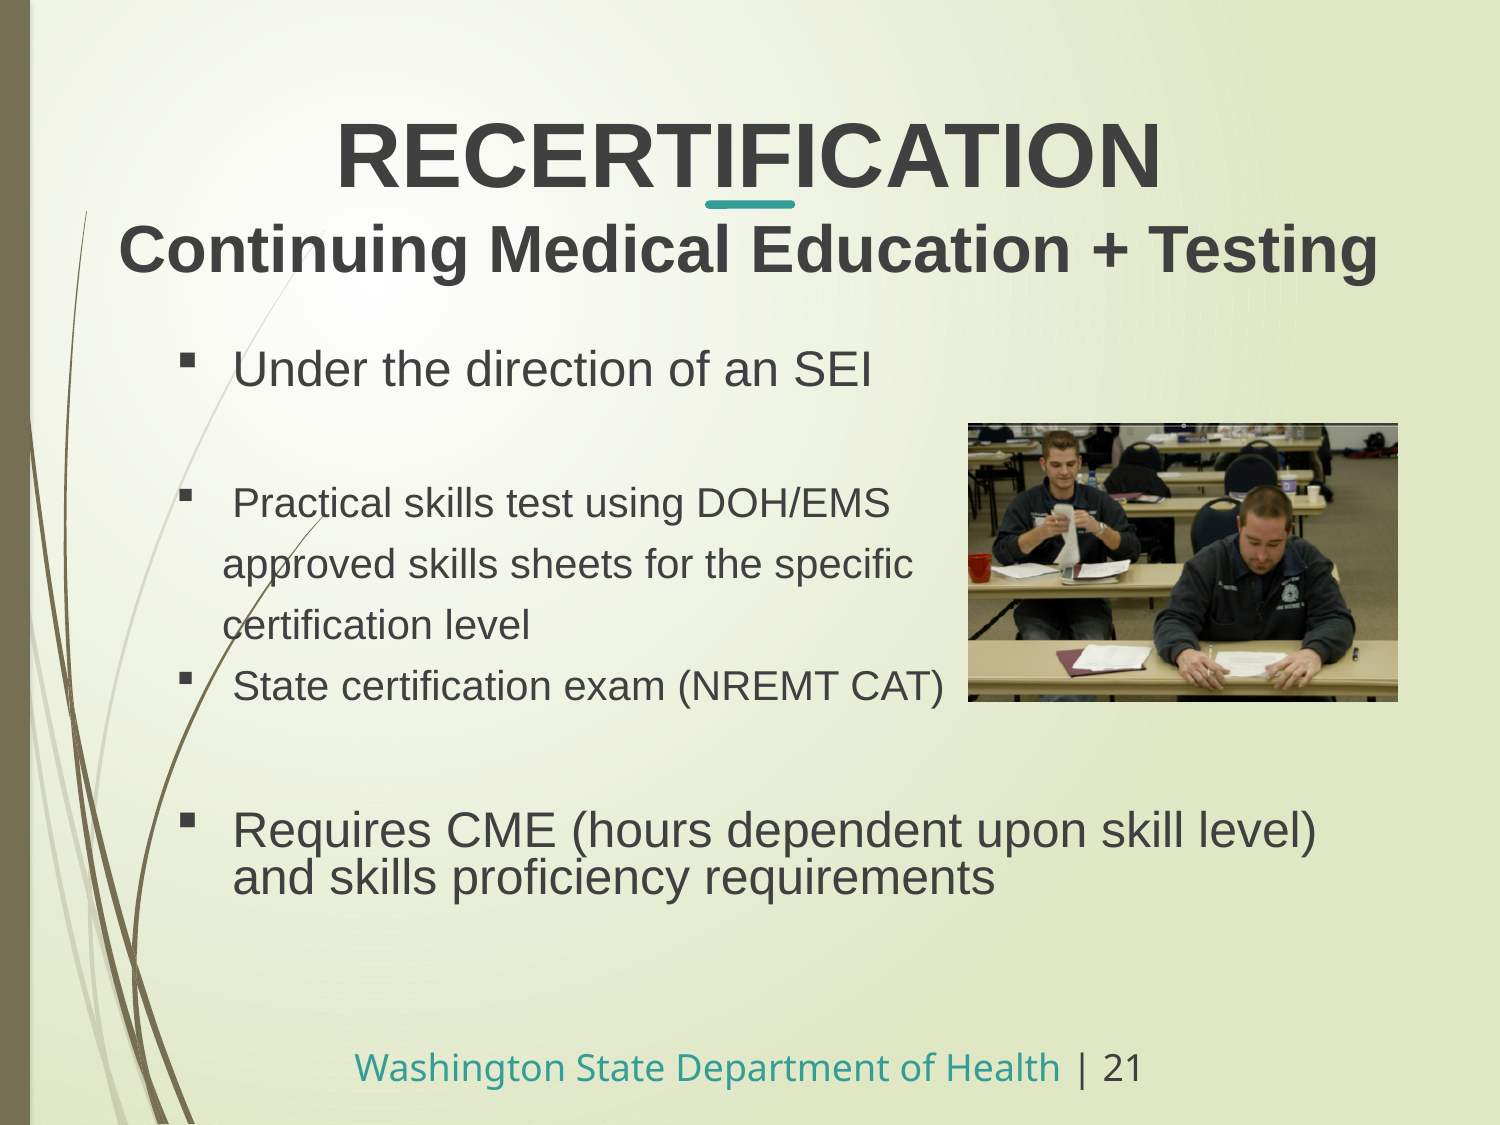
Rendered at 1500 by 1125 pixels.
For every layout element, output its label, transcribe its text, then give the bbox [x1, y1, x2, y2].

picture [967, 423, 1399, 702]
list Under the direction of an SEI Practical skills test using DOH/EMS approved skills sheets for the specific certification level State certification exam (NREMT CAT) Requires CME (hours dependent upon skill level) and skills proficiency requirements [160, 340, 1424, 1029]
list RECERTIFICATION Continuing Medical Education + Testing [0, 88, 1500, 168]
